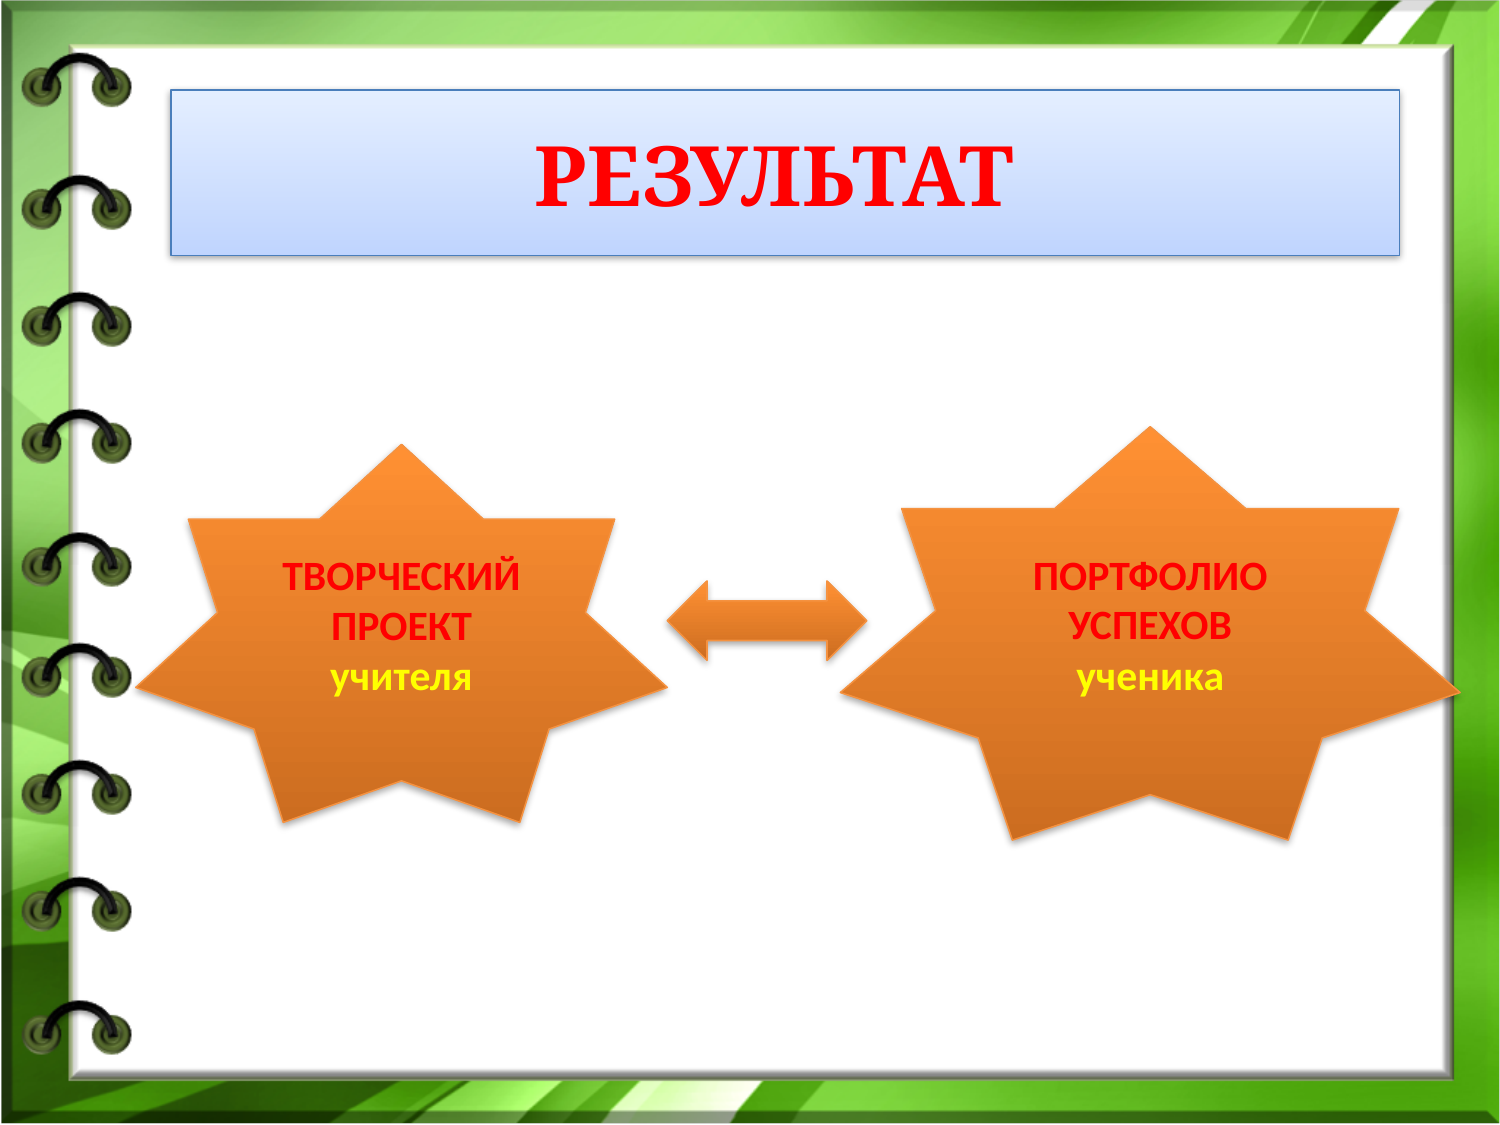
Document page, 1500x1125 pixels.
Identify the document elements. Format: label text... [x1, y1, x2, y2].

text_box ПОРТФОЛИО УСПЕХОВ ученика [839, 426, 1461, 841]
text_box ТВОРЧЕСКИЙ ПРОЕКТ учителя [135, 443, 669, 824]
text_box [666, 580, 868, 662]
title РЕЗУЛЬТАТ [170, 89, 1400, 256]
picture [0, 0, 1500, 1125]
